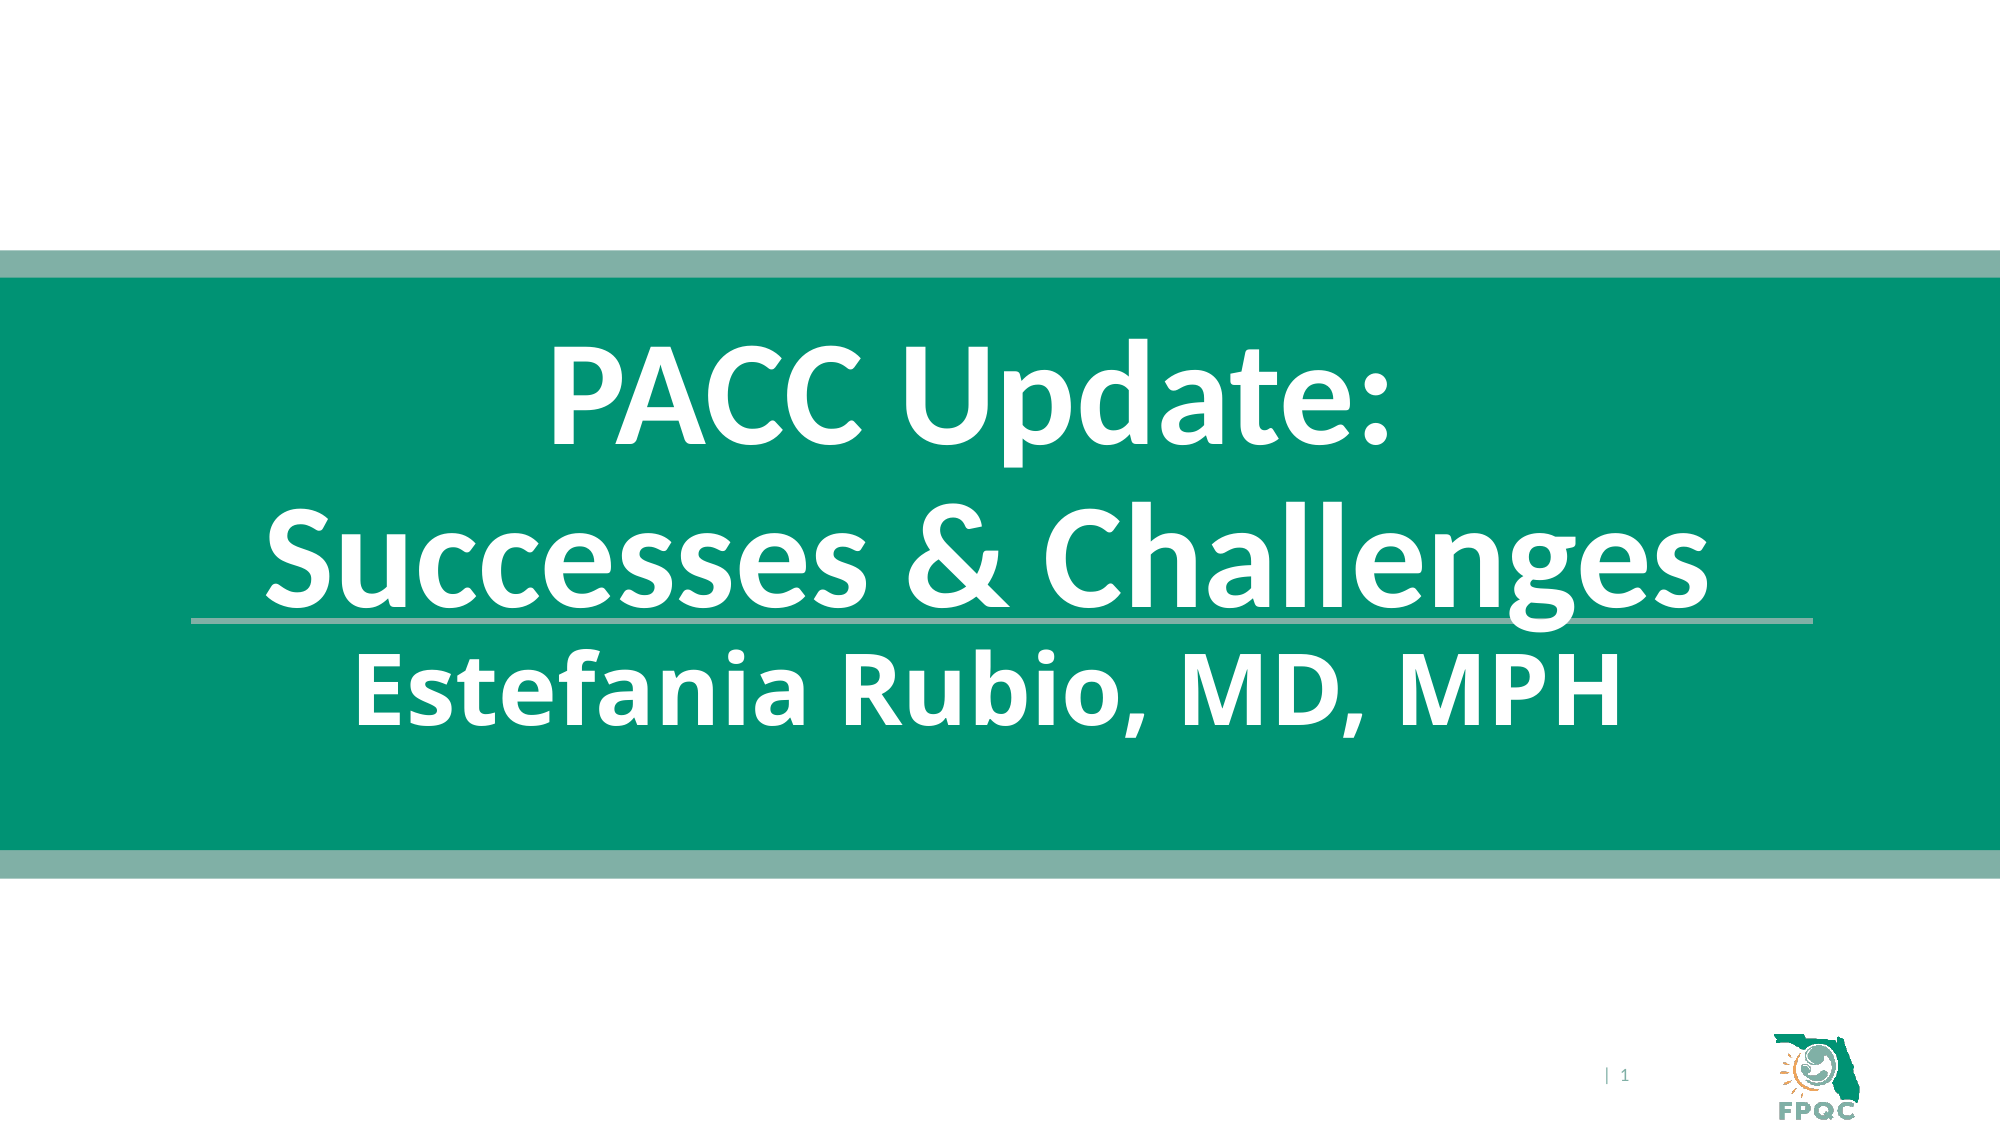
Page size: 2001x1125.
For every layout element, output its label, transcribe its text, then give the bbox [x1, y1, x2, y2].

slide_number | 1 [1498, 1050, 1645, 1098]
title PACC Update: Successes & Challenges Estefania Rubio, MD, MPH [82, 305, 1895, 755]
picture [1758, 1027, 1899, 1125]
